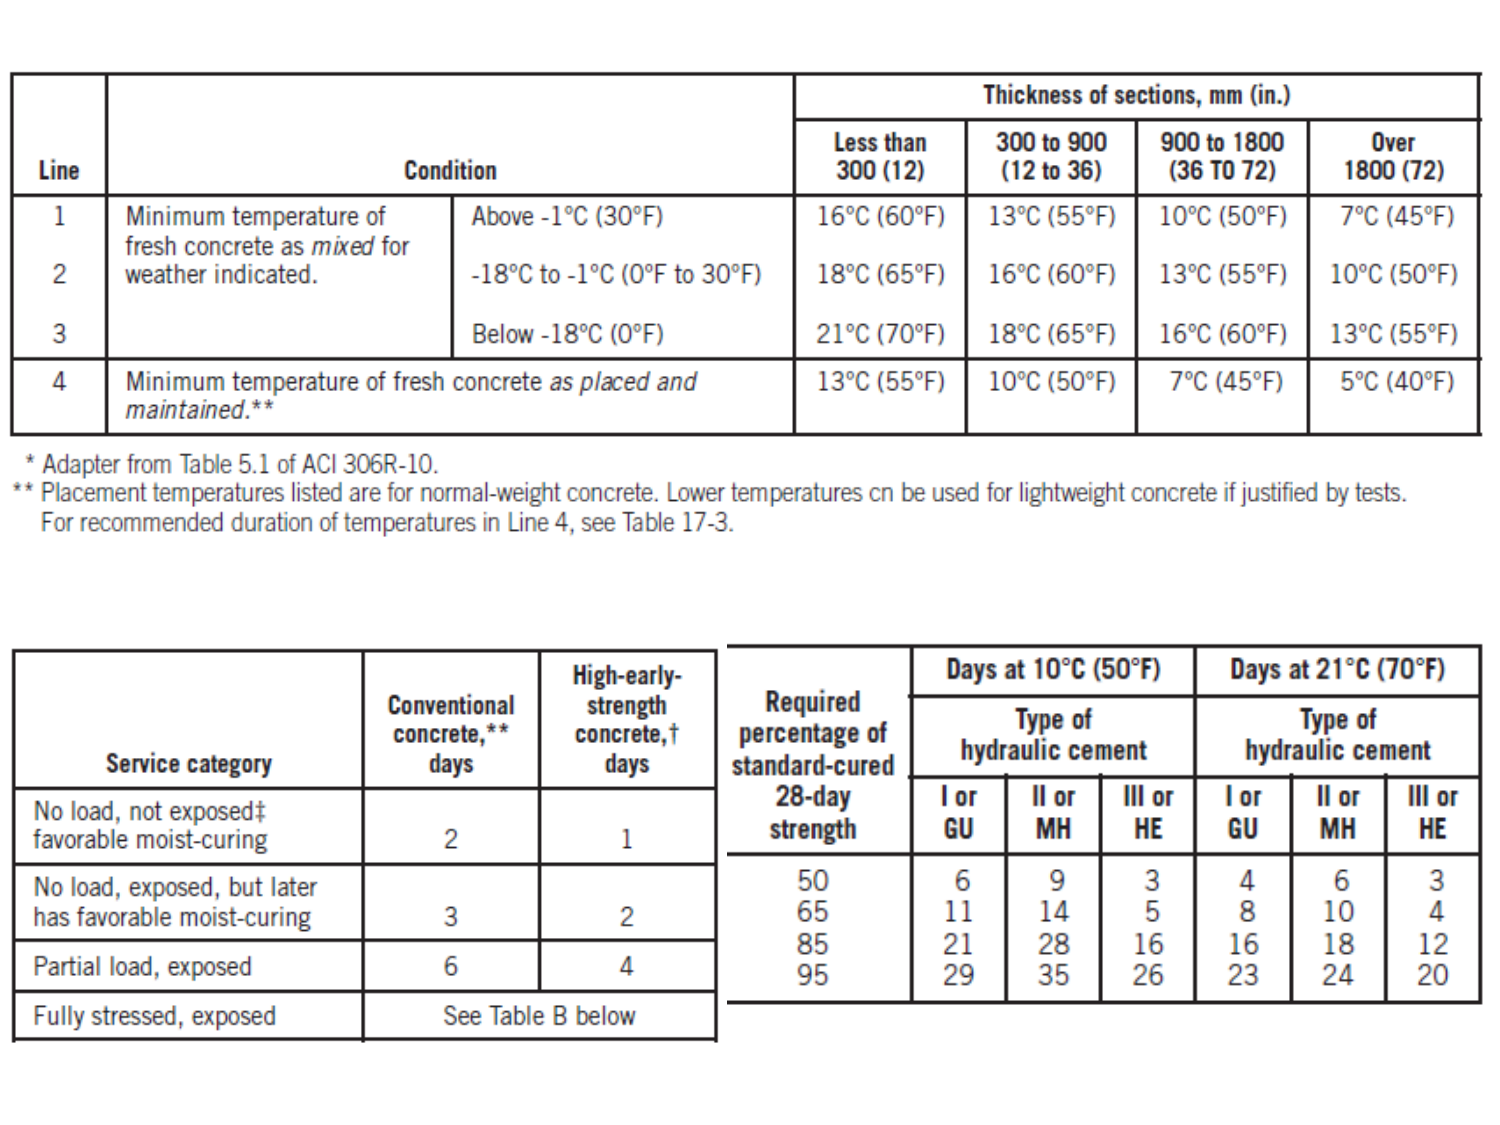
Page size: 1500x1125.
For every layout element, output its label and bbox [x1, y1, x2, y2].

picture [0, 637, 1500, 1051]
picture [0, 62, 1500, 551]
